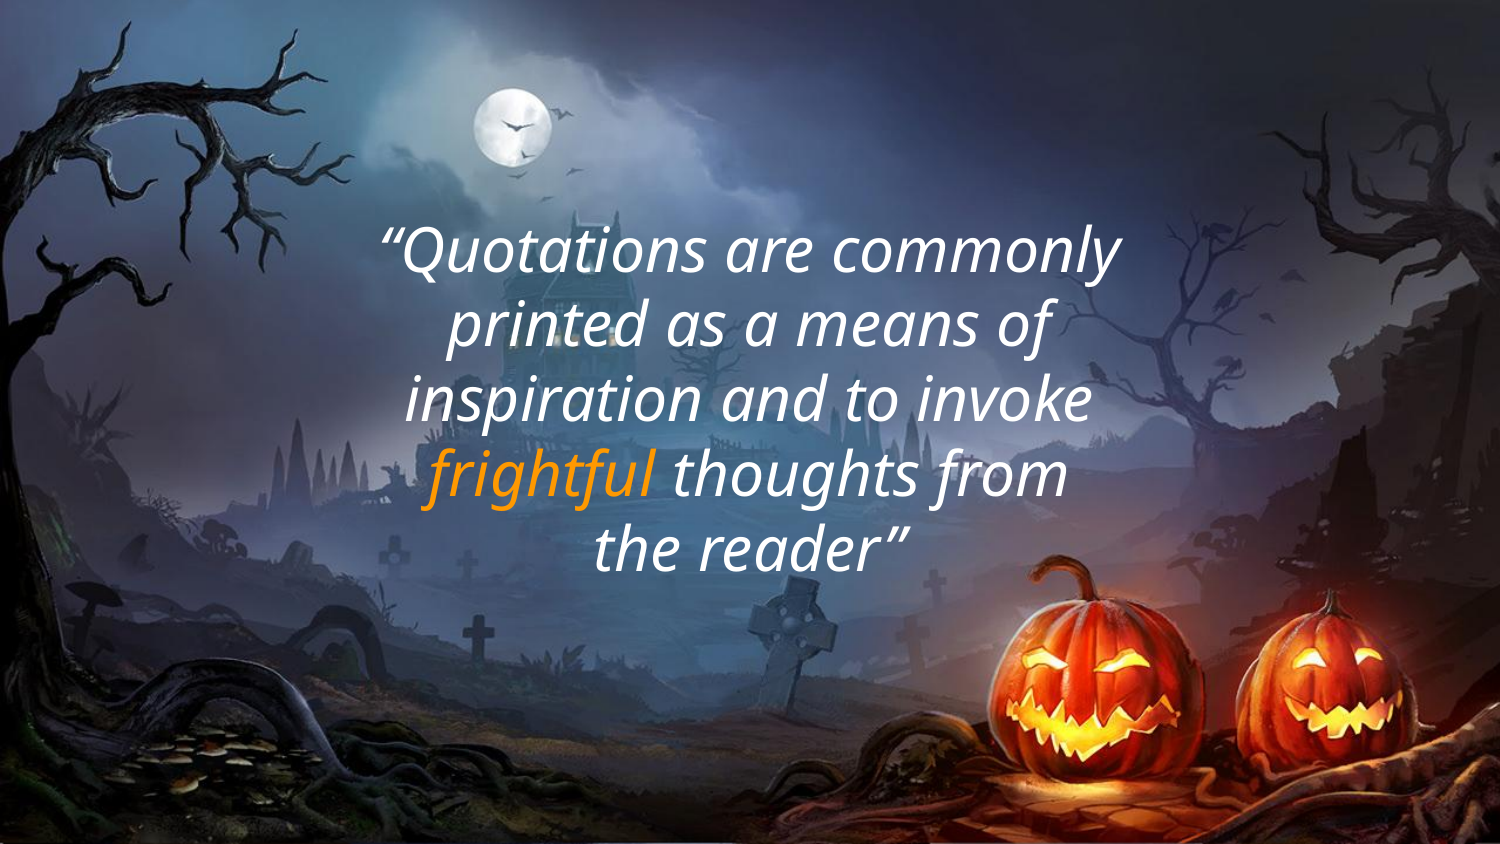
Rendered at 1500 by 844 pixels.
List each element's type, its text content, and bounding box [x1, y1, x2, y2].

picture [0, 0, 1500, 844]
list “Quotations are commonly printed as a means of inspiration and to invoke frightful thoughts from the reader” [362, 329, 1138, 465]
